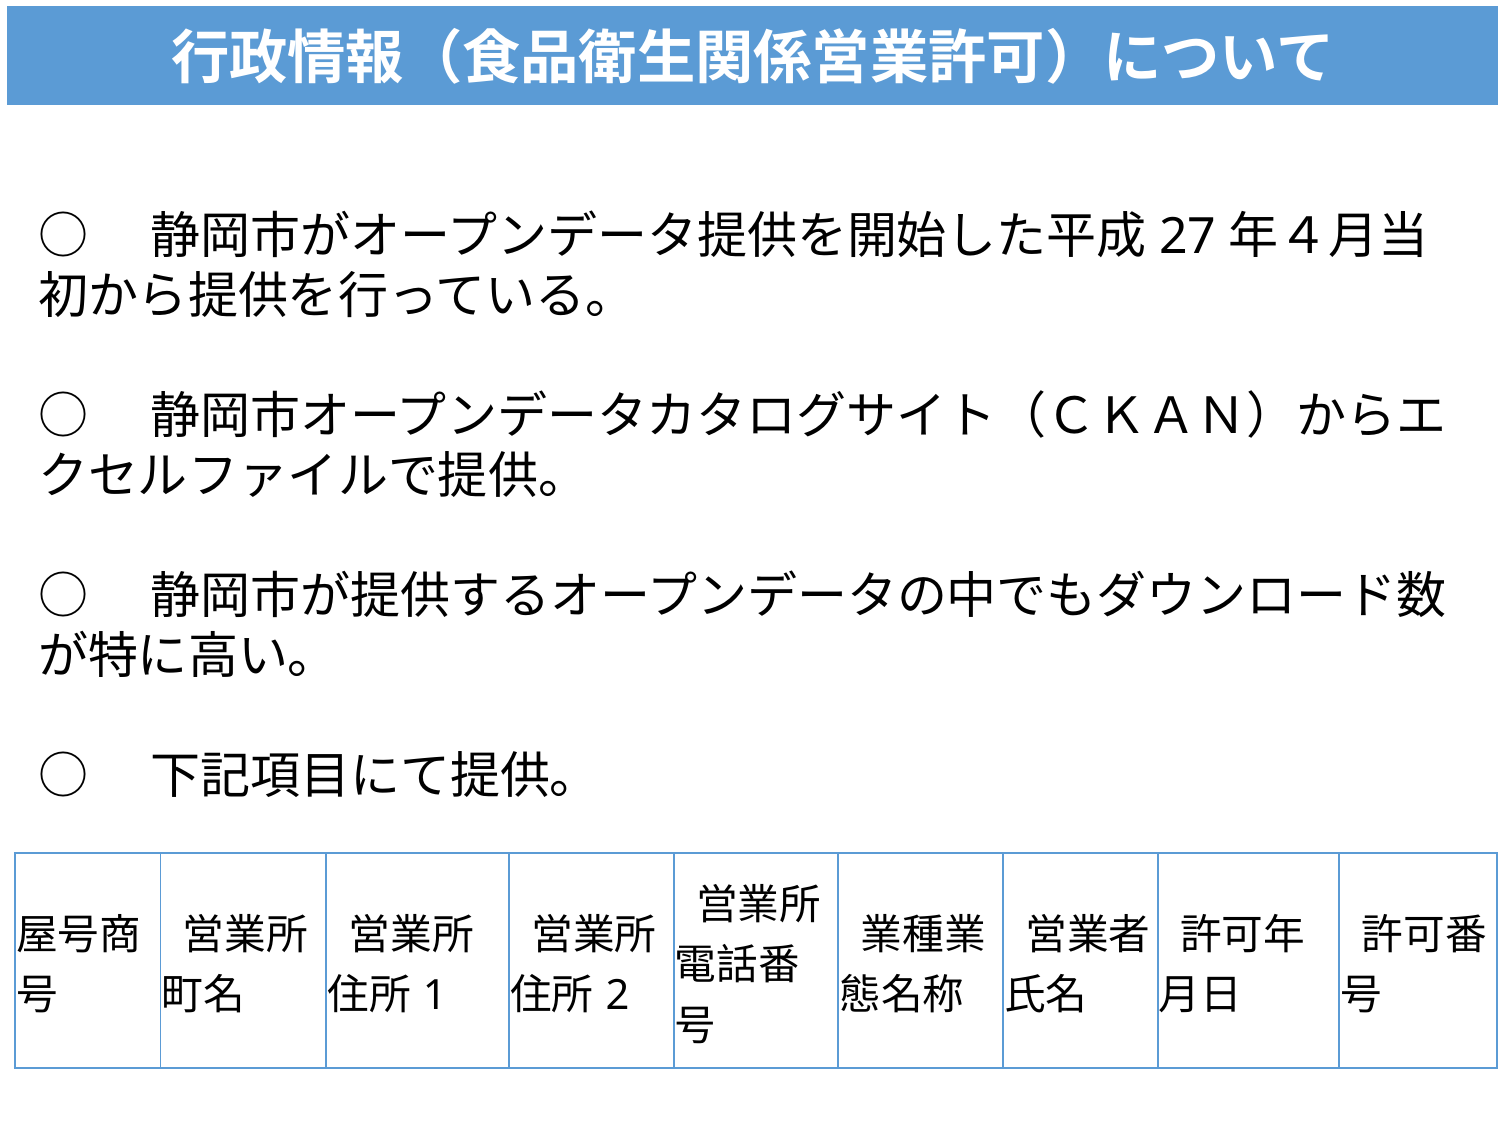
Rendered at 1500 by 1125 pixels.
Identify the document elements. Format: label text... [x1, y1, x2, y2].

table_header 許可番号 [1340, 854, 1496, 1067]
table_header 営業者氏名 [1004, 854, 1157, 1067]
table_header 営業所住所2 [510, 854, 673, 1067]
text_box 行政情報（食品衛生関係営業許可）について [4, 3, 1500, 108]
text_box ○ 静岡市がオープンデータ提供を開始した平成27年４月当初から提供を行っている。 ○ 静岡市オープンデータカタログサイト（ＣＫＡＮ）からエクセルファイルで提供。 ○ 静岡市が提供するオープンデータの中でもダウンロード数が特に高い。 ○ 下記項目にて提供。 [22, 195, 1490, 811]
table_header 営業所町名 [161, 854, 325, 1067]
table_header 屋号商号 [16, 854, 160, 1067]
table_header 営業所電話番号 [675, 854, 837, 1067]
table_header 許可年月日 [1159, 854, 1338, 1067]
table_header 営業所住所1 [327, 854, 508, 1067]
table_header 業種業態名称 [839, 854, 1002, 1067]
